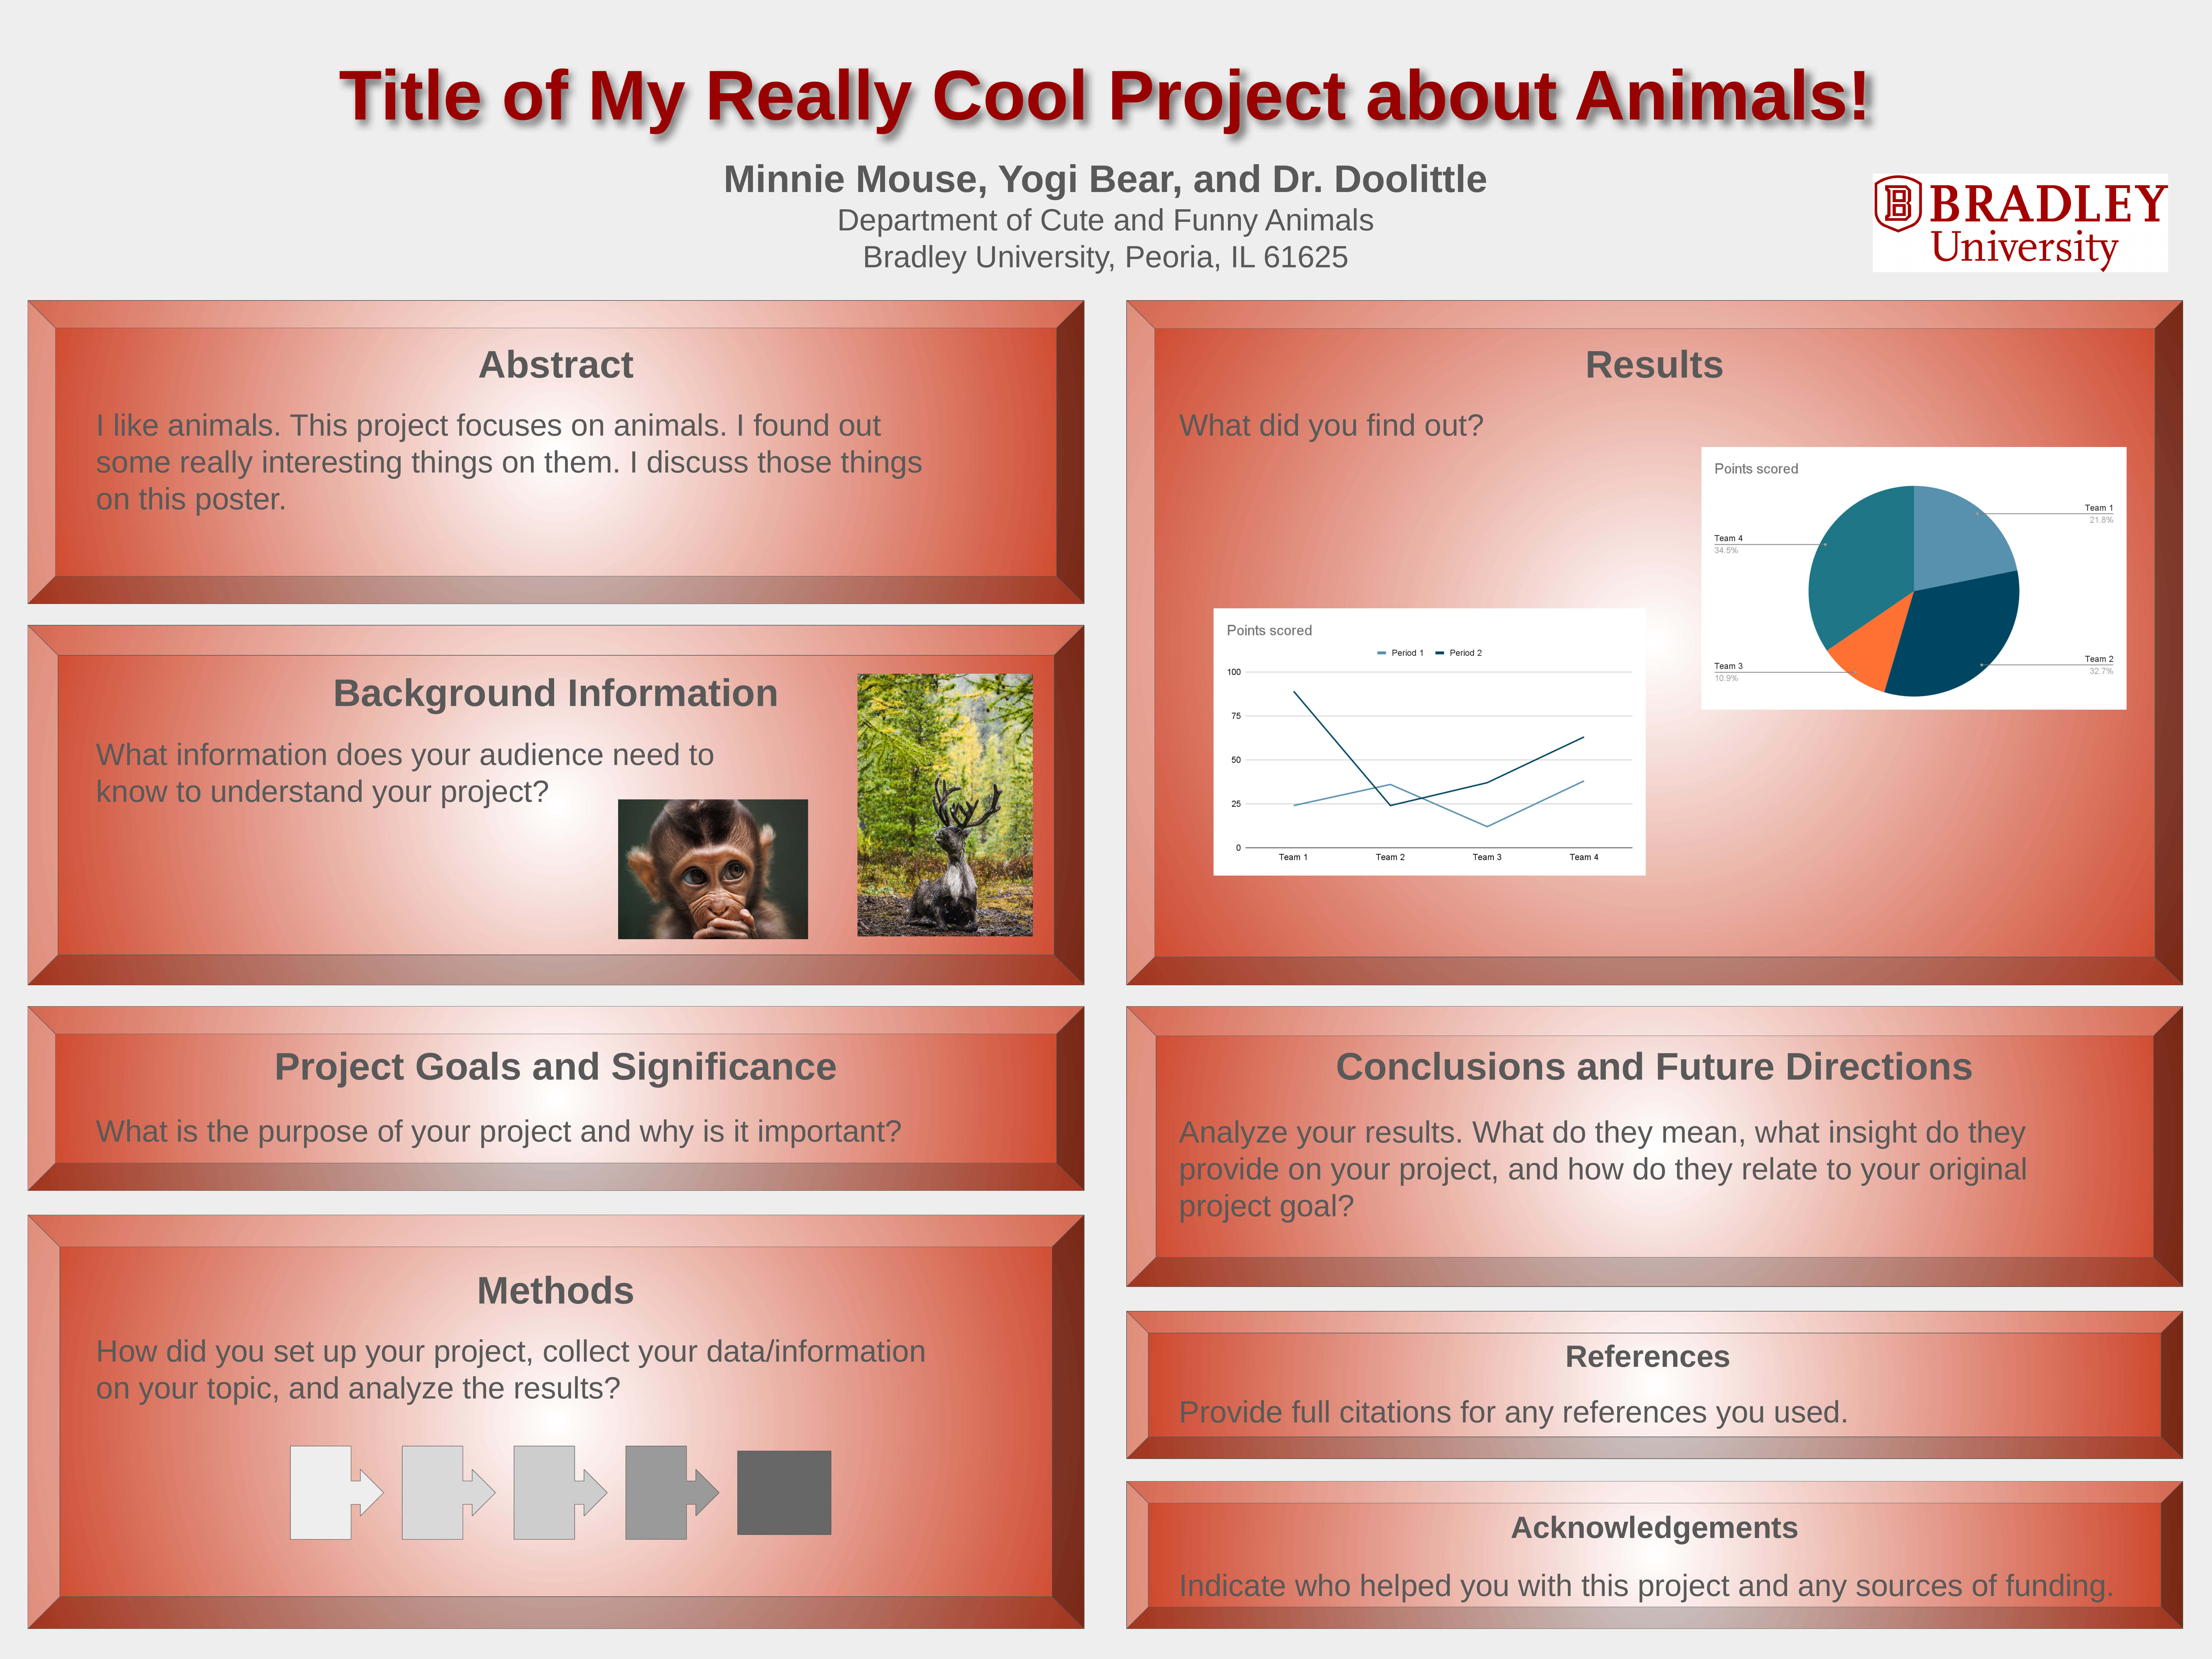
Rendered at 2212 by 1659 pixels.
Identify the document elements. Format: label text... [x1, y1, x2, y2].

text_box [290, 1446, 384, 1539]
text_box [738, 1451, 831, 1535]
text_box [1127, 1311, 2183, 1459]
picture [857, 673, 1033, 937]
text_box Conclusions and Future Directions [1256, 1037, 2054, 1092]
text_box What is the purpose of your project and why is it important? [91, 1106, 934, 1153]
text_box Results [1457, 335, 1853, 390]
text_box [626, 1446, 719, 1539]
text_box I like animals. This project focuses on animals. I found out some really interesting things on them. I discuss those things on this poster. [91, 400, 934, 520]
text_box [402, 1446, 496, 1539]
text_box [28, 625, 1084, 985]
text_box References [1299, 1332, 1997, 1378]
text_box Abstract [358, 335, 754, 390]
text_box How did you set up your project, collect your data/information on your topic, and analyze the results? [91, 1326, 934, 1410]
text_box Acknowledgements [1305, 1503, 2004, 1549]
text_box Methods [358, 1261, 754, 1316]
picture [1213, 608, 1646, 876]
text_box [28, 300, 1084, 604]
text_box Indicate who helped you with this project and any sources of funding. [1174, 1561, 2135, 1607]
text_box [514, 1446, 607, 1539]
text_box [1127, 1481, 2183, 1629]
text_box Project Goals and Significance [207, 1037, 905, 1092]
text_box What information does your audience need to know to understand your project? [91, 730, 790, 813]
text_box Background Information [290, 663, 822, 719]
text_box Title of My Really Cool Project about Animals! [173, 18, 2039, 165]
text_box Minnie Mouse, Yogi Bear, and Dr. Doolittle Department of Cute and Funny Animals Bradley University, Peoria, IL 61625 [649, 149, 1563, 297]
picture [1701, 447, 2127, 710]
text_box Analyze your results. What do they mean, what insight do they provide on your project, and how do they relate to your original project goal? [1174, 1107, 2057, 1227]
text_box [28, 1006, 1084, 1191]
picture [605, 786, 808, 939]
text_box [1127, 1006, 2183, 1287]
text_box What did you find out? [1175, 400, 2017, 447]
picture [1873, 174, 2168, 273]
text_box [1127, 300, 2183, 985]
text_box Provide full citations for any references you used. [1174, 1387, 1873, 1433]
text_box [28, 1215, 1084, 1629]
